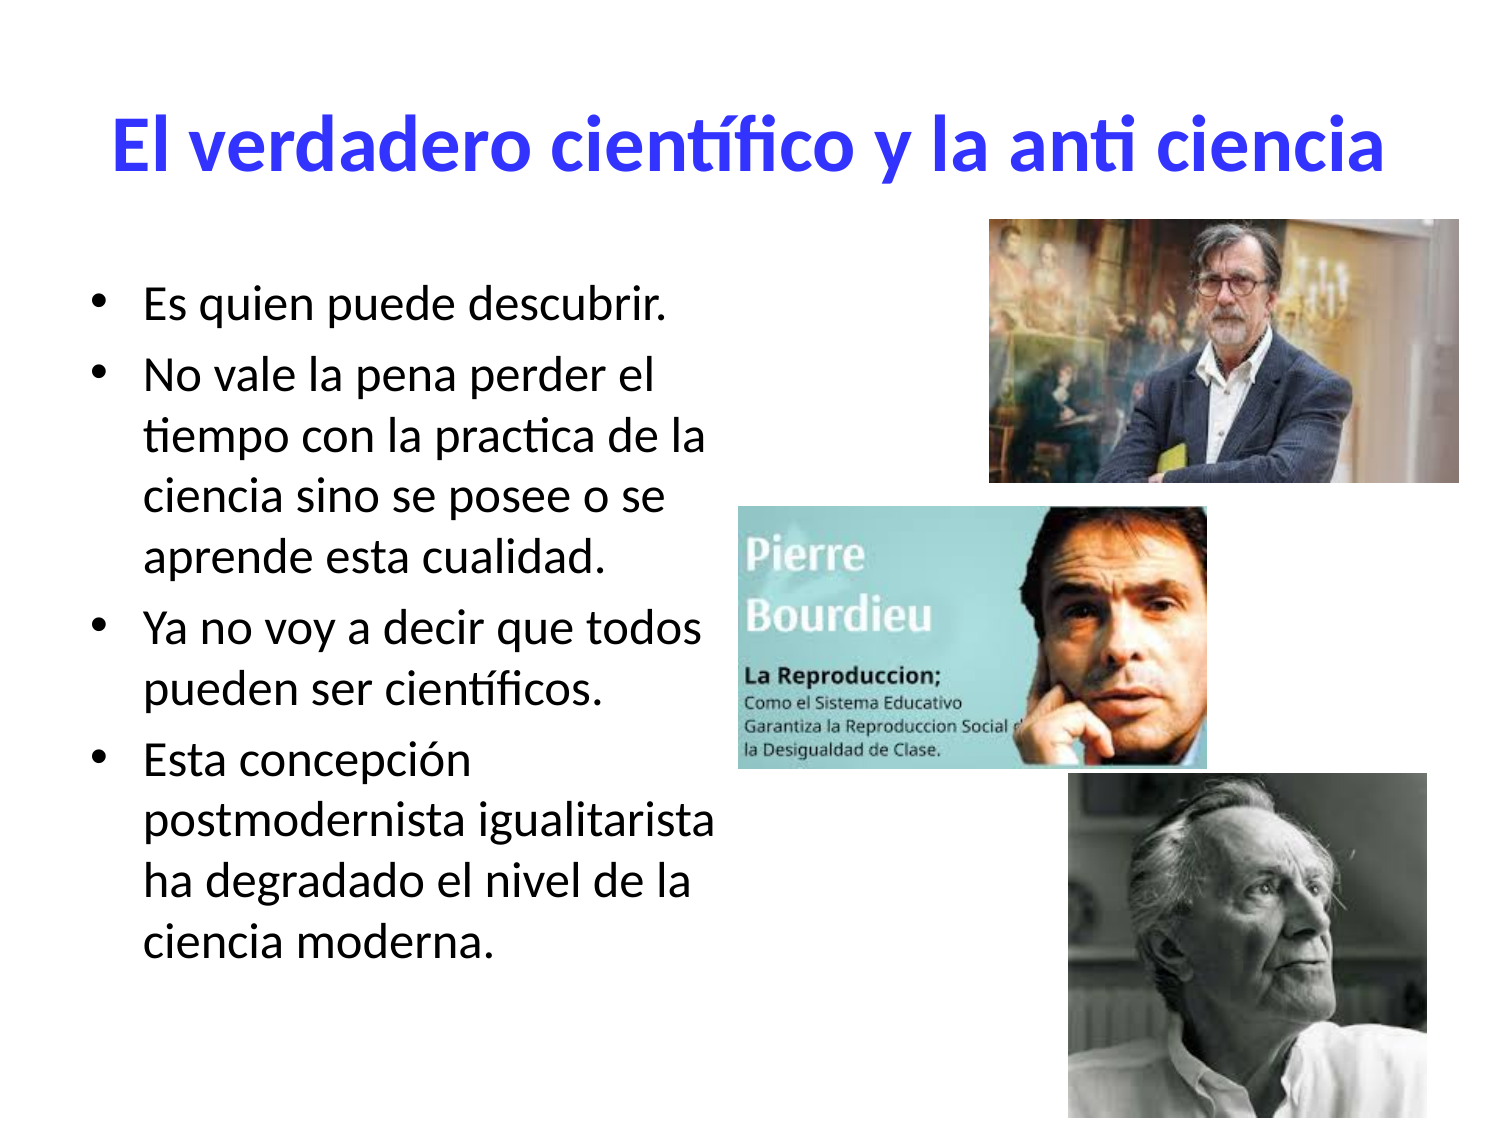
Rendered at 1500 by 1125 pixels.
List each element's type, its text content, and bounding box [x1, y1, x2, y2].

title El verdadero científico y la anti ciencia [75, 45, 1425, 233]
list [989, 219, 1459, 483]
picture [1068, 773, 1427, 1118]
list Es quien puede descubrir. No vale la pena perder el tiempo con la practica de la ciencia sino se posee o se aprende esta cualidad. Ya no voy a decir que todos pueden ser científicos. Esta concepción postmodernista igualitarista ha degradado el nivel de la ciencia moderna. [75, 262, 738, 1005]
picture [737, 506, 1208, 770]
